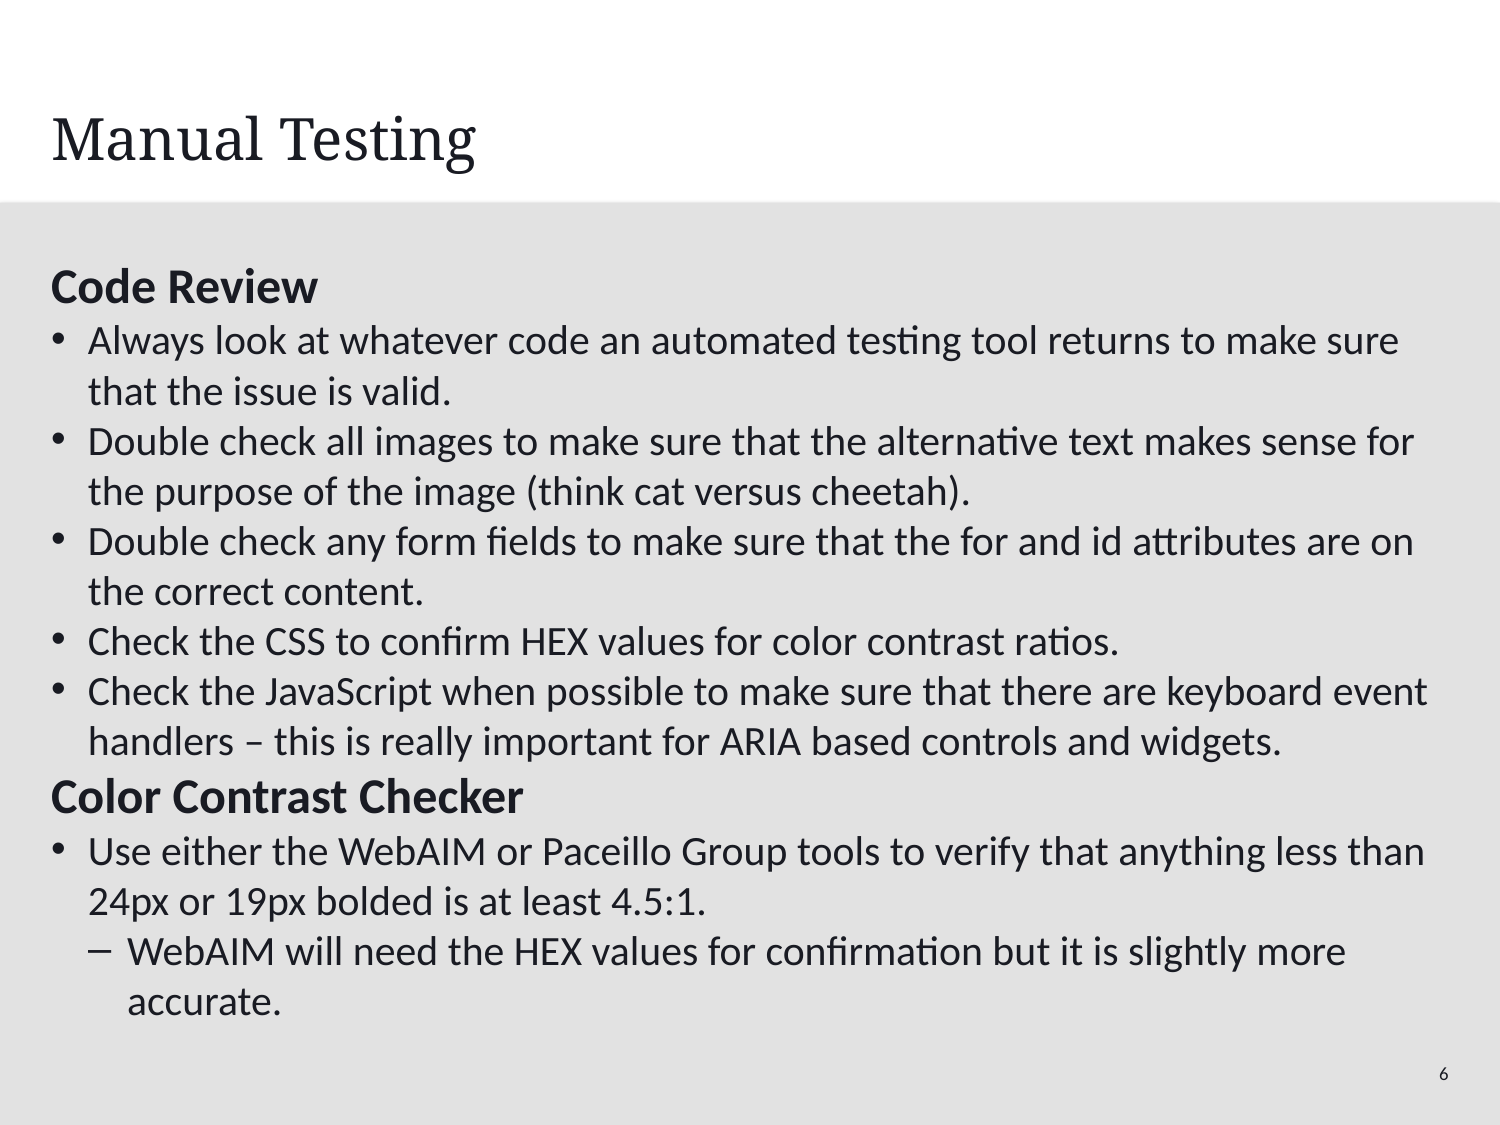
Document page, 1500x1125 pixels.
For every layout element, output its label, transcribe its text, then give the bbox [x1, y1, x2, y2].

list Code Review Always look at whatever code an automated testing tool returns to make sure that the issue is valid. Double check all images to make sure that the alternative text makes sense for the purpose of the image (think cat versus cheetah). Double check any form fields to make sure that the for and id attributes are on the correct content. Check the CSS to confirm HEX values for color contrast ratios. Check the JavaScript when possible to make sure that there are keyboard event handlers – this is really important for ARIA based controls and widgets. Color Contrast Checker Use either the WebAIM or Paceillo Group tools to verify that anything less than 24px or 19px bolded is at least 4.5:1. WebAIM will need the HEX values for confirmation but it is slightly more accurate. [51, 253, 1449, 1083]
title Manual Testing [51, 46, 1449, 174]
